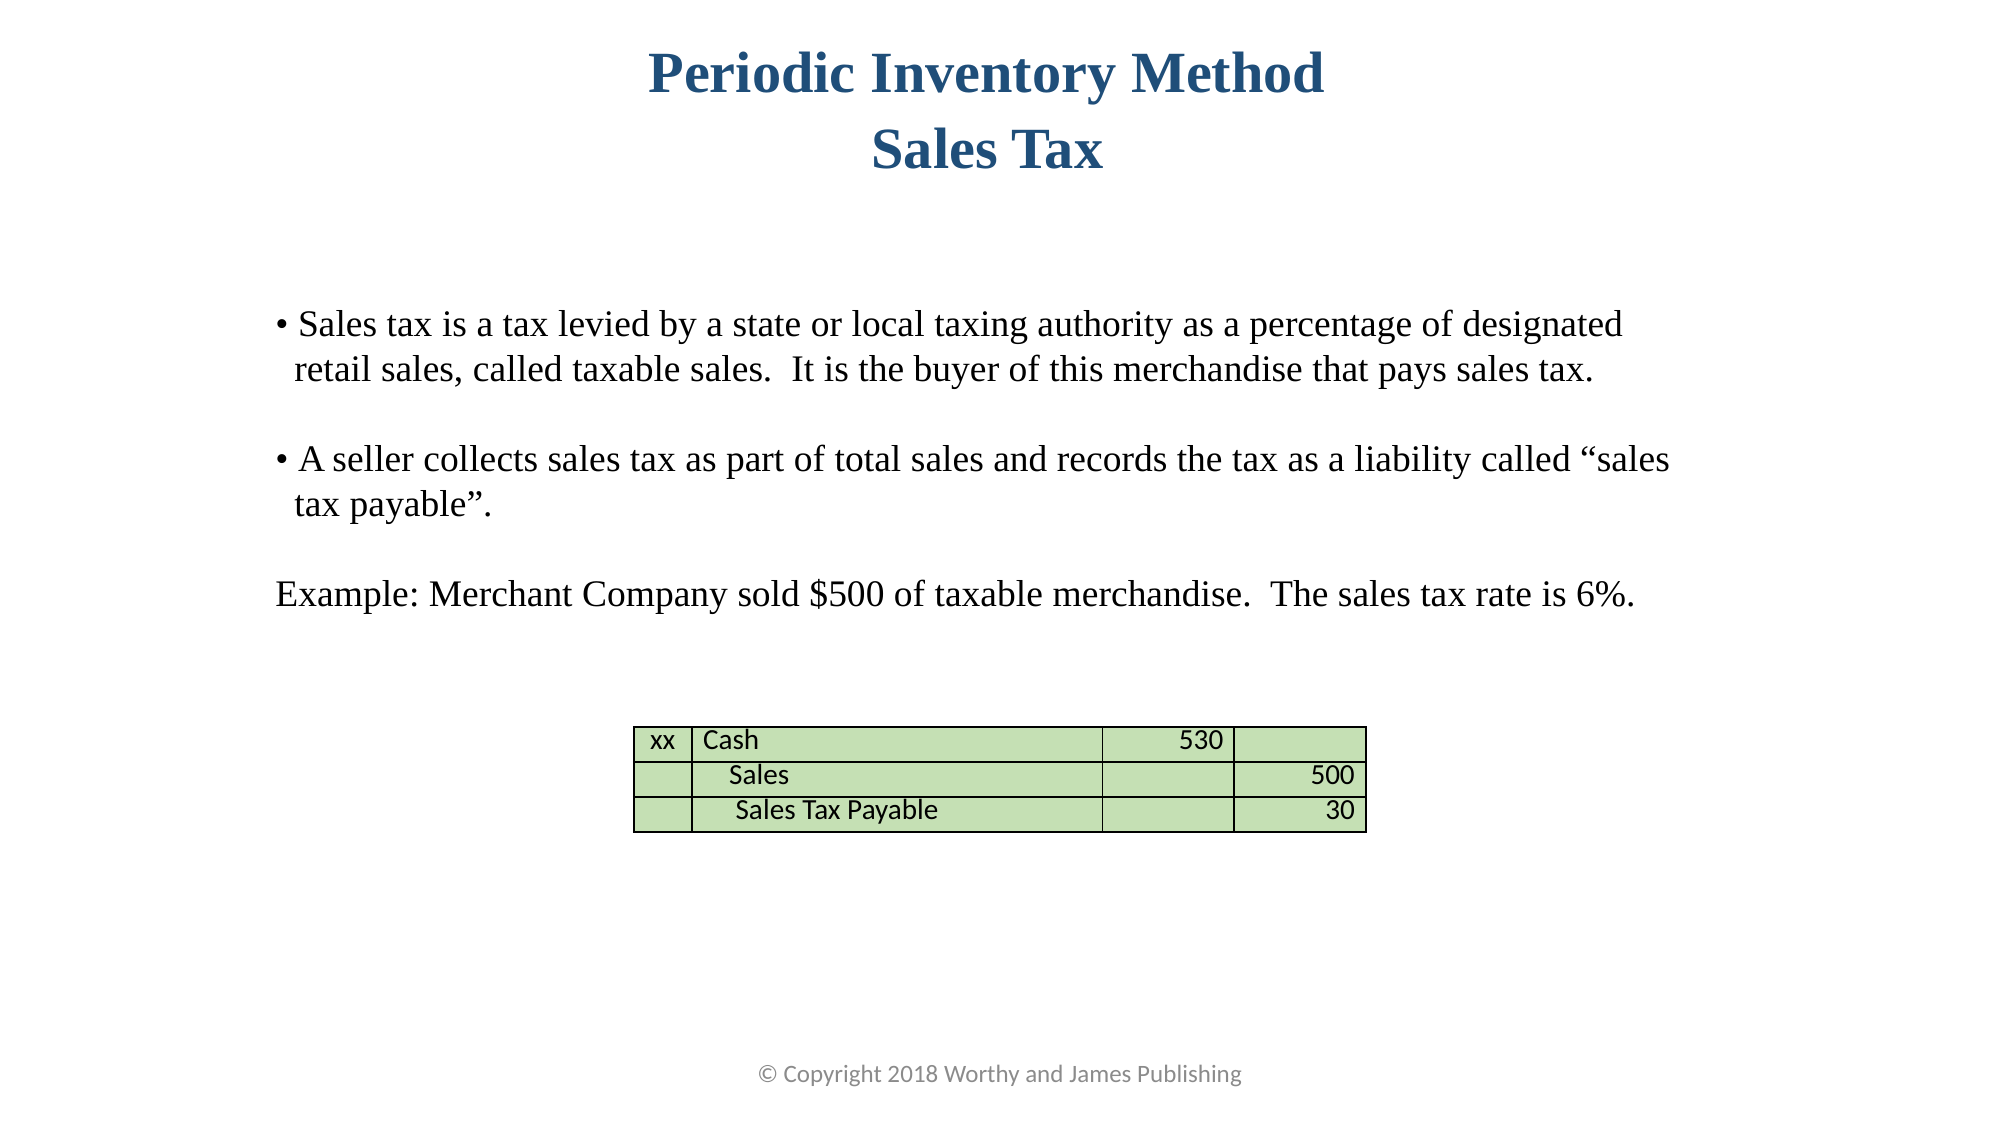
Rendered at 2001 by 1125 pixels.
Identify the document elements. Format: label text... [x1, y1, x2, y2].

table_header [1235, 728, 1365, 761]
table_cell 500 [1235, 763, 1365, 796]
table_cell [1103, 763, 1233, 796]
footer © Copyright 2018 Worthy and James Publishing [662, 1042, 1338, 1103]
table_header xx [635, 728, 691, 761]
table_cell [635, 763, 691, 796]
table_cell [635, 798, 691, 831]
table_cell Sales [693, 763, 1102, 796]
table_cell Sales Tax Payable [693, 798, 1102, 831]
text_box Periodic Inventory Method Sales Tax [487, 26, 1488, 188]
table_header 530 [1103, 728, 1233, 761]
text_box • Sales tax is a tax levied by a state or local taxing authority as a percentage of designated retail sales, called taxable sales. It is the buyer of this merchandise that pays sales tax. • A seller collects sales tax as part of total sales and records the tax as a liability called “sales tax payable”. Example: Merchant Company sold $500 of taxable merchandise. The sales tax rate is 6%. [260, 291, 1690, 622]
table_cell 30 [1235, 798, 1365, 831]
table_header Cash [693, 728, 1102, 761]
table_cell [1103, 798, 1233, 831]
